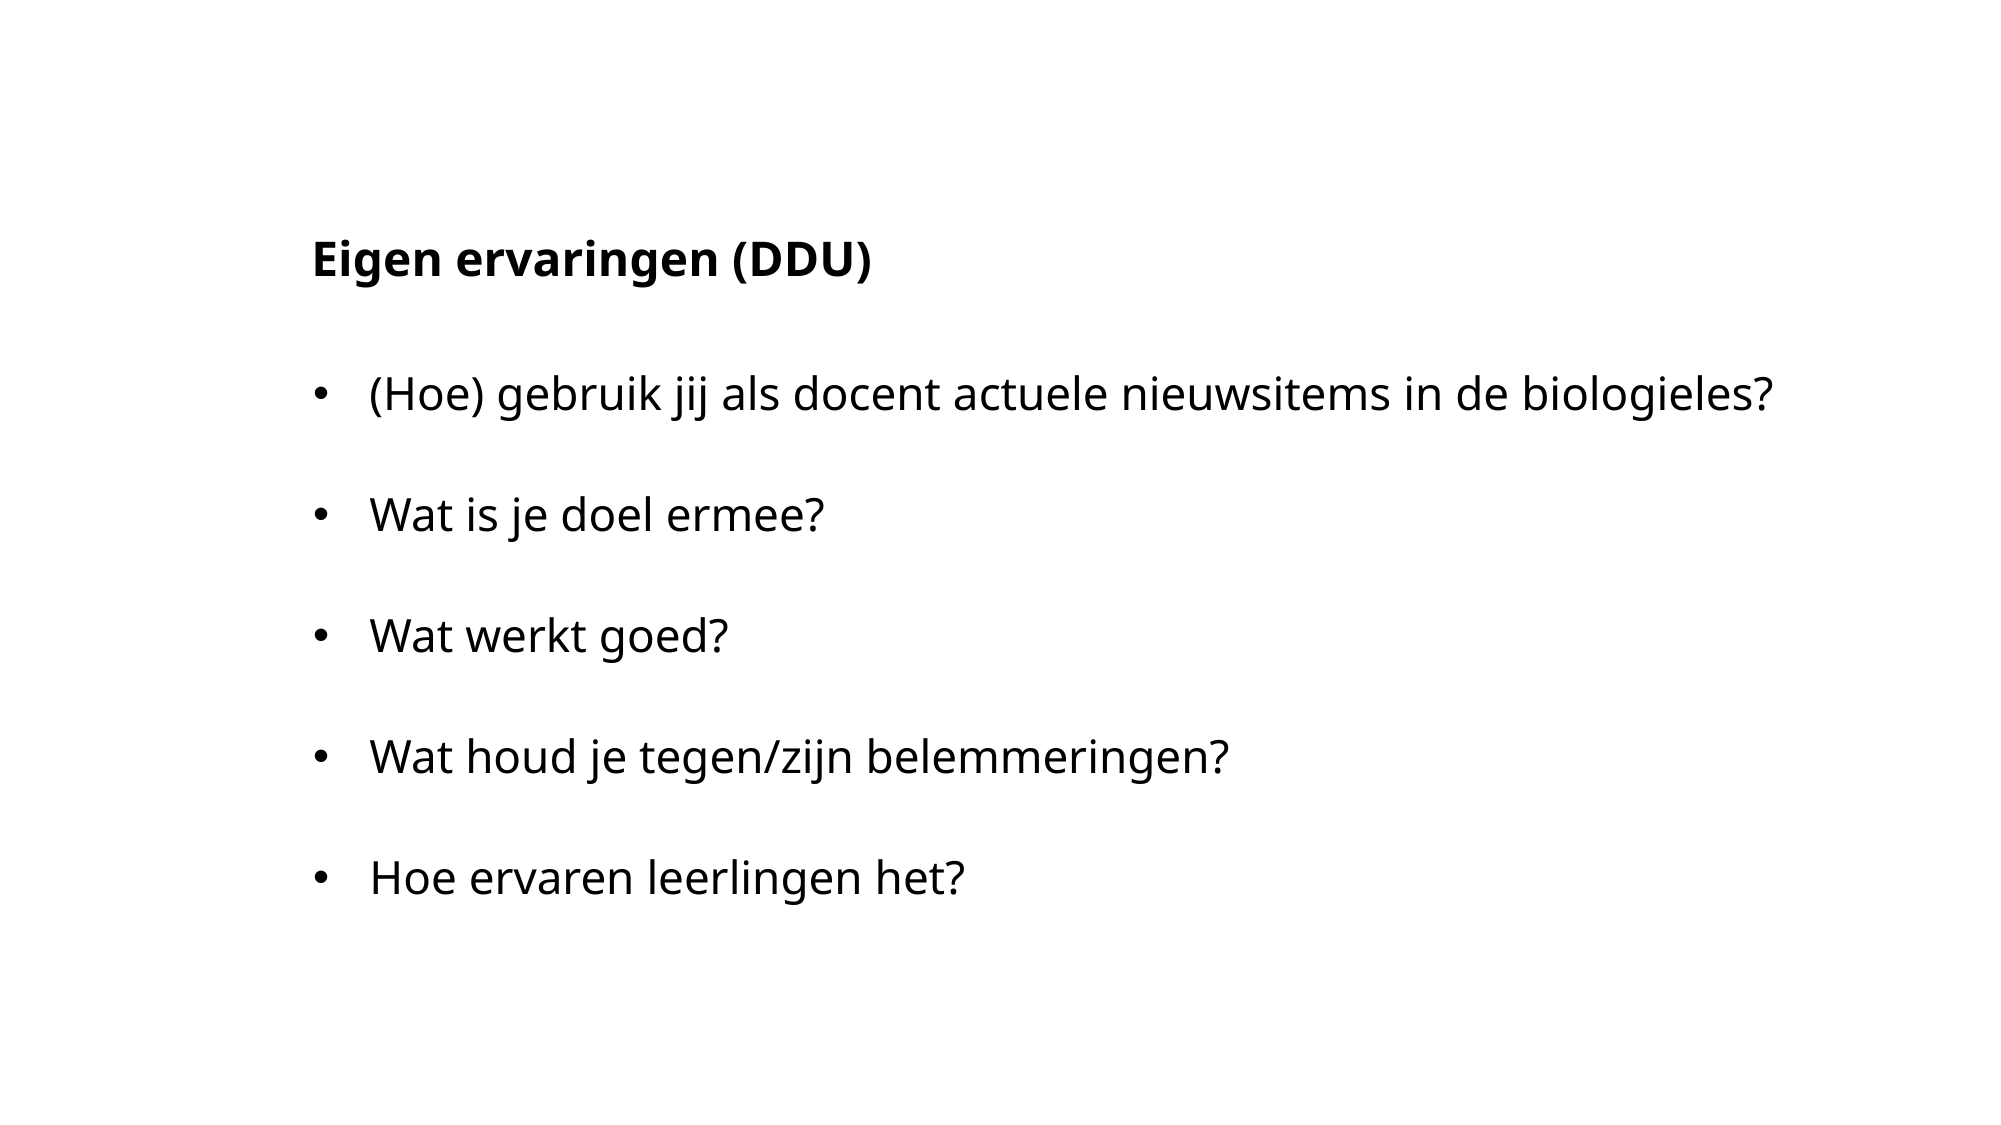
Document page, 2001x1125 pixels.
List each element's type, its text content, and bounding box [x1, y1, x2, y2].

text_box (Hoe) gebruik jij als docent actuele nieuwsitems in de biologieles? Wat is je doel ermee? Wat werkt goed? Wat houd je tegen/zijn belemmeringen? Hoe ervaren leerlingen het? [298, 352, 1885, 936]
text_box Eigen ervaringen (DDU) [296, 221, 1599, 319]
